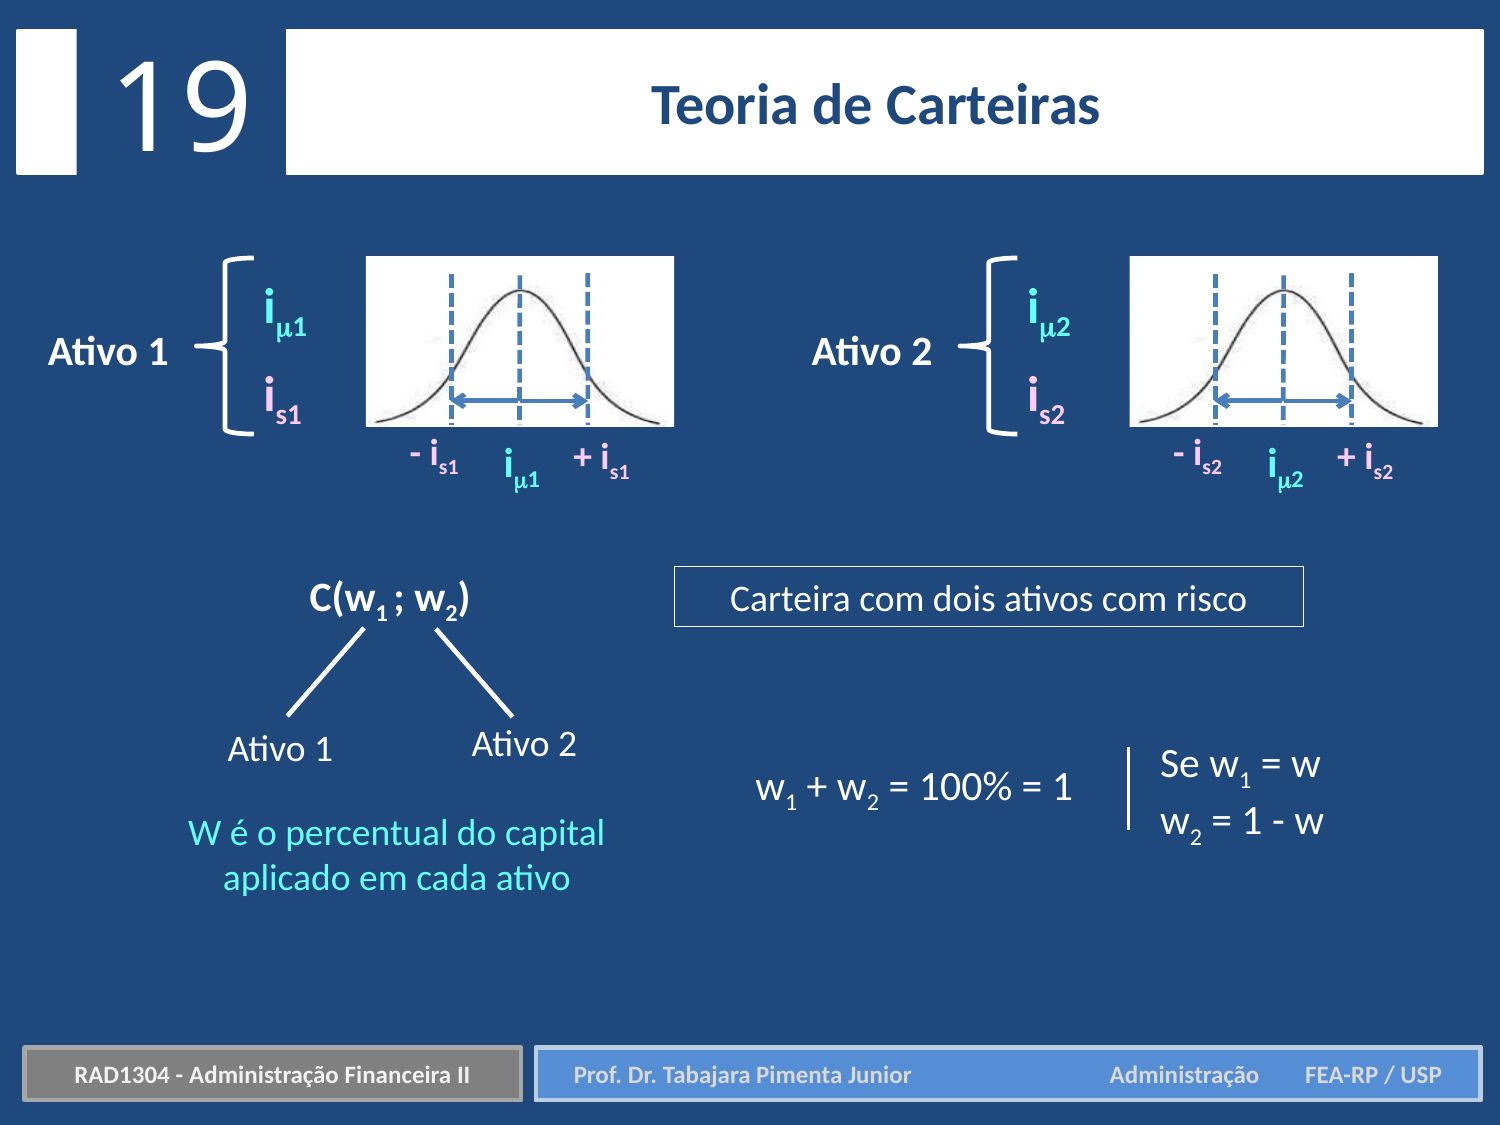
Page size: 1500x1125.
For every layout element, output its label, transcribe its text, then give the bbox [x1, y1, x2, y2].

text_box Ativo 2 [456, 711, 602, 772]
text_box 19 [76, 19, 286, 184]
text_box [287, 627, 365, 717]
text_box [16, 29, 76, 175]
text_box [286, 29, 1484, 175]
text_box w1 + w2 = 100% = 1 [740, 751, 1108, 823]
text_box W é o percentual do capital aplicado em cada ativo [148, 800, 646, 906]
text_box Carteira com dois ativos com risco [674, 566, 1304, 627]
text_box Se w1 = w w2 = 1 - w [1145, 728, 1368, 858]
text_box Ativo 1 [213, 716, 362, 777]
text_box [28, 256, 675, 492]
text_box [792, 256, 1439, 492]
text_box C(w1 ; w2) [294, 562, 498, 634]
text_box Teoria de Carteiras [474, 58, 1278, 144]
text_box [435, 628, 513, 718]
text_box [24, 1047, 1493, 1101]
